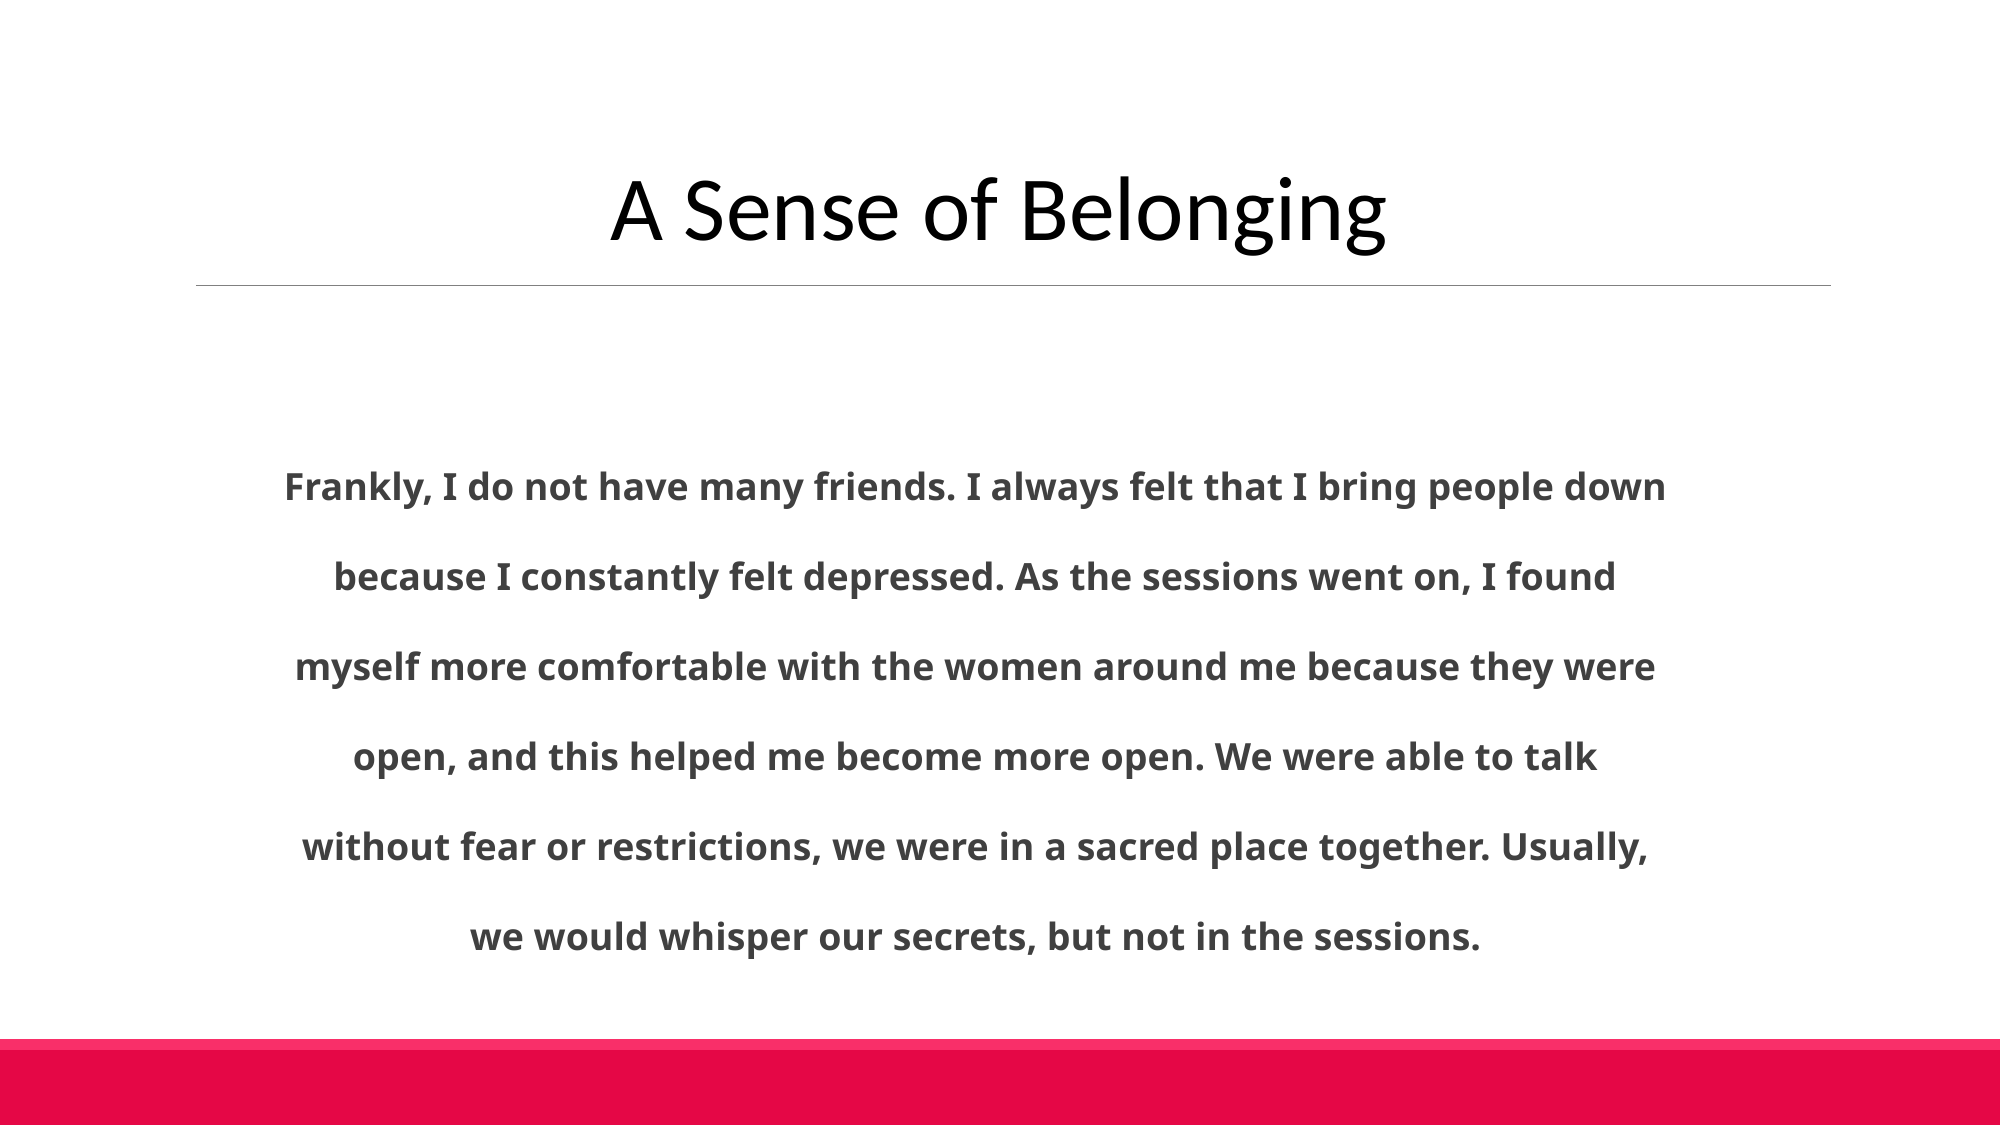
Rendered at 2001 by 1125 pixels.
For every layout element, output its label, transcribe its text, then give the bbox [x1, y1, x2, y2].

list Frankly, I do not have many friends. I always felt that I bring people down because I constantly felt depressed. As the sessions went on, I found myself more comfortable with the women around me because they were open, and this helped me become more open. We were able to talk without fear or restrictions, we were in a sacred place together. Usually, we would whisper our secrets, but not in the sessions. [267, 410, 1671, 814]
text_box A Sense of Belonging [67, 141, 1933, 267]
